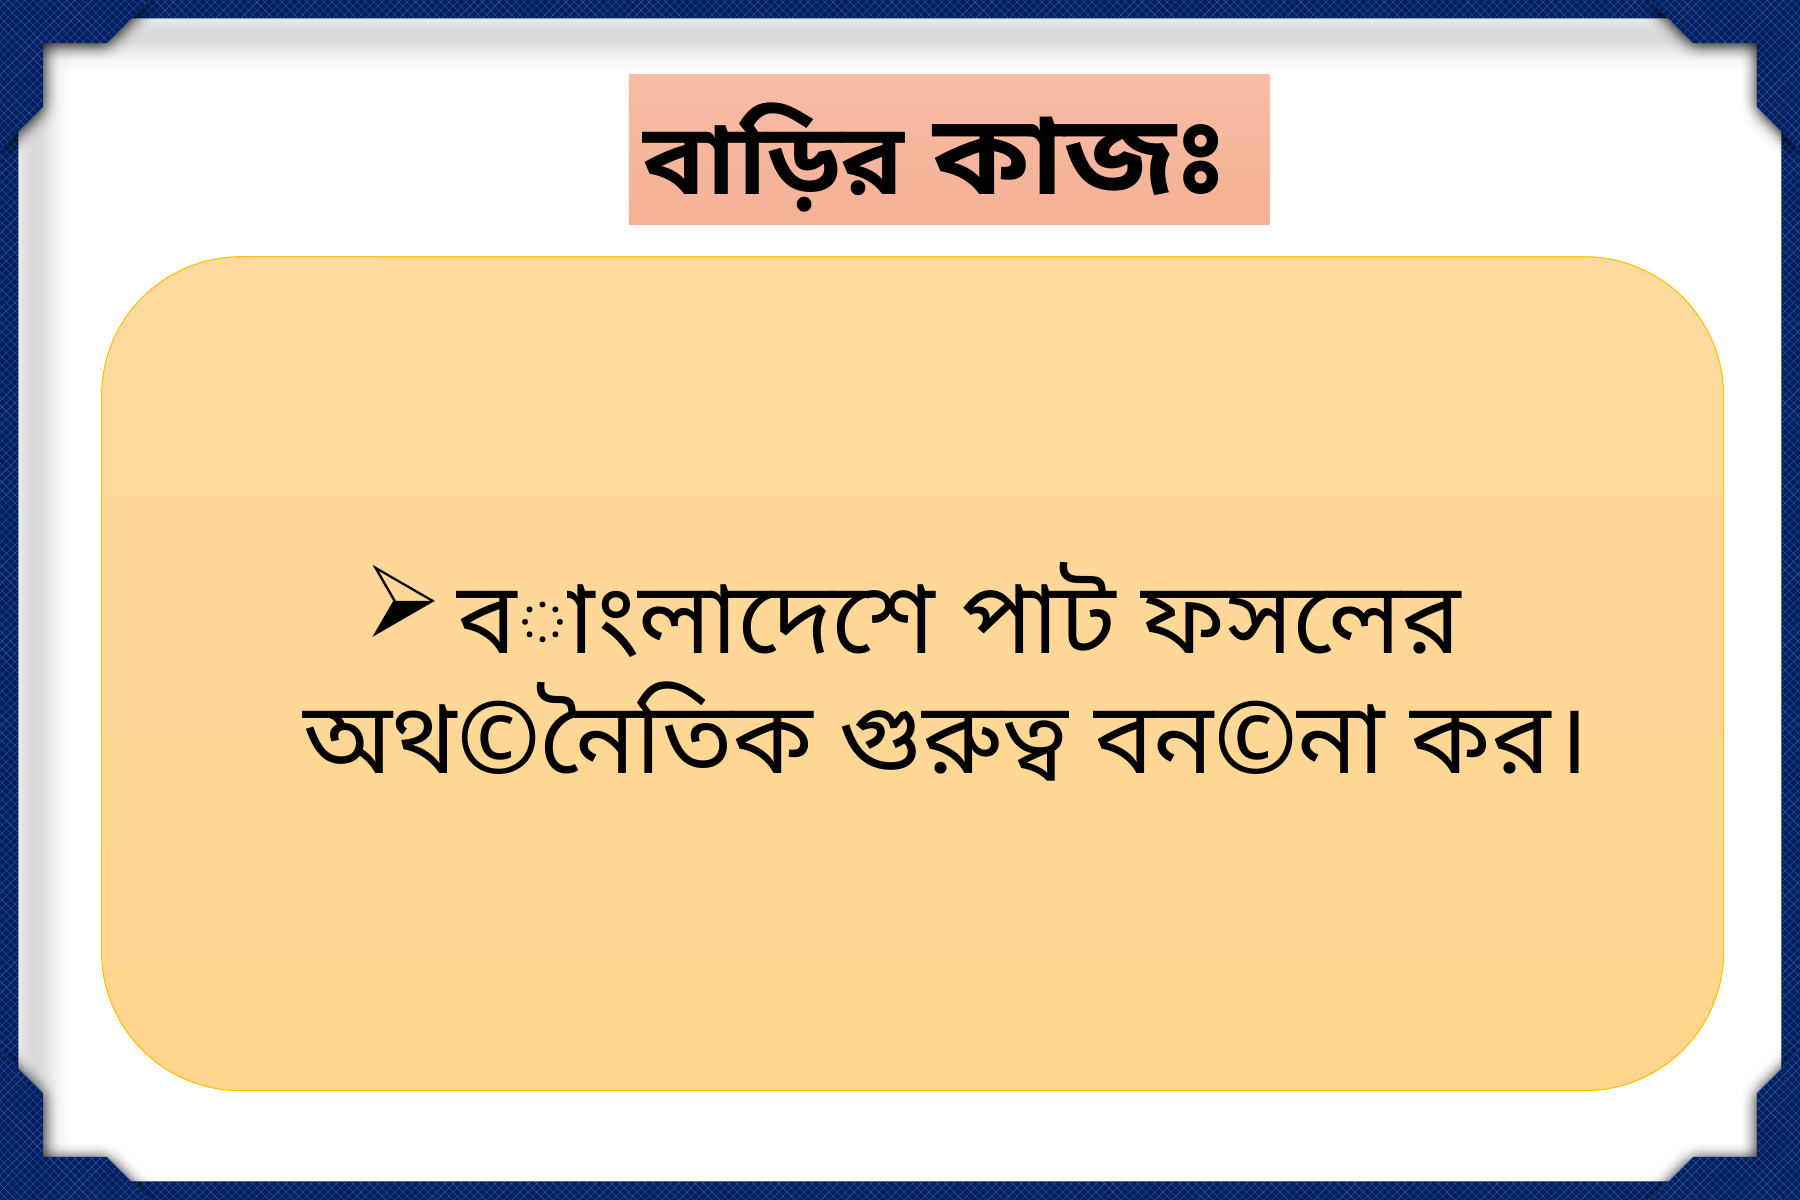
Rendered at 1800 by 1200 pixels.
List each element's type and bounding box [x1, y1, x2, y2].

text_box [0, 0, 1800, 1200]
